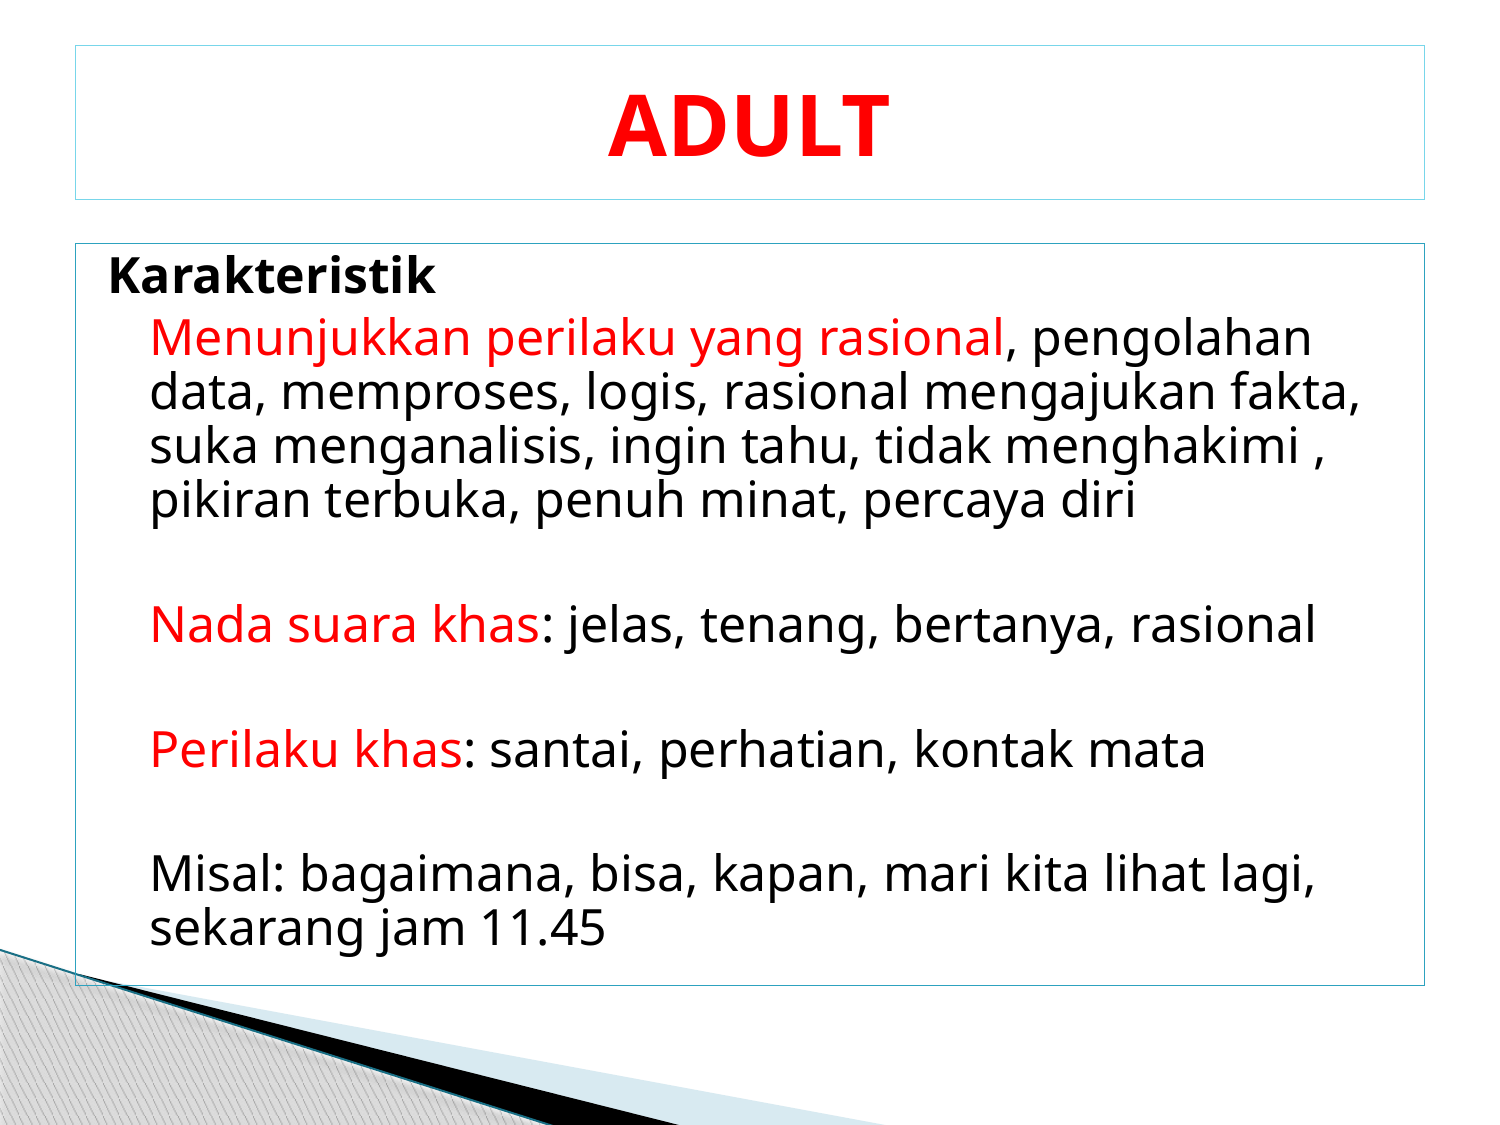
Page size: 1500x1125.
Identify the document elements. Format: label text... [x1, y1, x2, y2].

list Karakteristik Menunjukkan perilaku yang rasional, pengolahan data, memproses, logis, rasional mengajukan fakta, suka menganalisis, ingin tahu, tidak menghakimi , pikiran terbuka, penuh minat, percaya diri Nada suara khas: jelas, tenang, bertanya, rasional Perilaku khas: santai, perhatian, kontak mata Misal: bagaimana, bisa, kapan, mari kita lihat lagi, sekarang jam 11.45 [75, 243, 1425, 986]
title ADULT [75, 45, 1425, 200]
